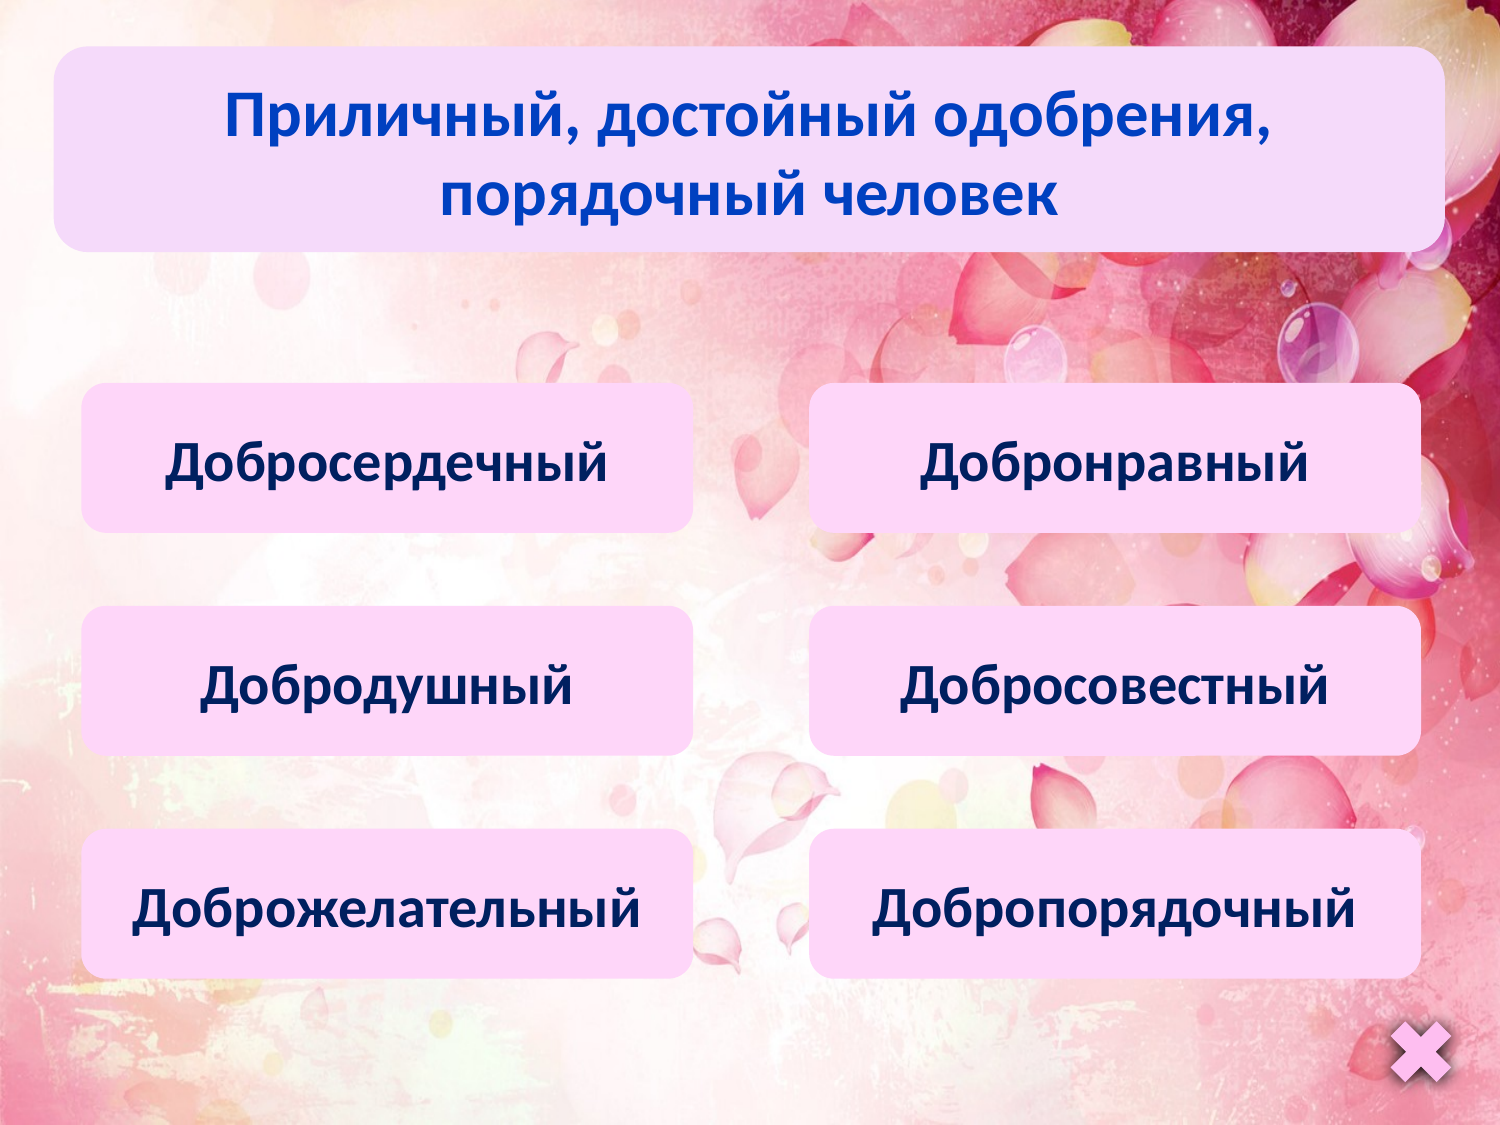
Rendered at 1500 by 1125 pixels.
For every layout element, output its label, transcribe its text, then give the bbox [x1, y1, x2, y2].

text_box Добросовестный [808, 604, 1423, 757]
text_box Доброжелательный [80, 827, 695, 980]
text_box Добродушный [80, 604, 695, 757]
text_box Добропорядочный [808, 827, 1423, 980]
picture [0, 0, 1500, 1125]
text_box [1389, 1019, 1453, 1084]
text_box Добронравный [808, 381, 1423, 534]
text_box Приличный, достойный одобрения, порядочный человек [52, 45, 1446, 254]
text_box Добросердечный [80, 381, 695, 534]
